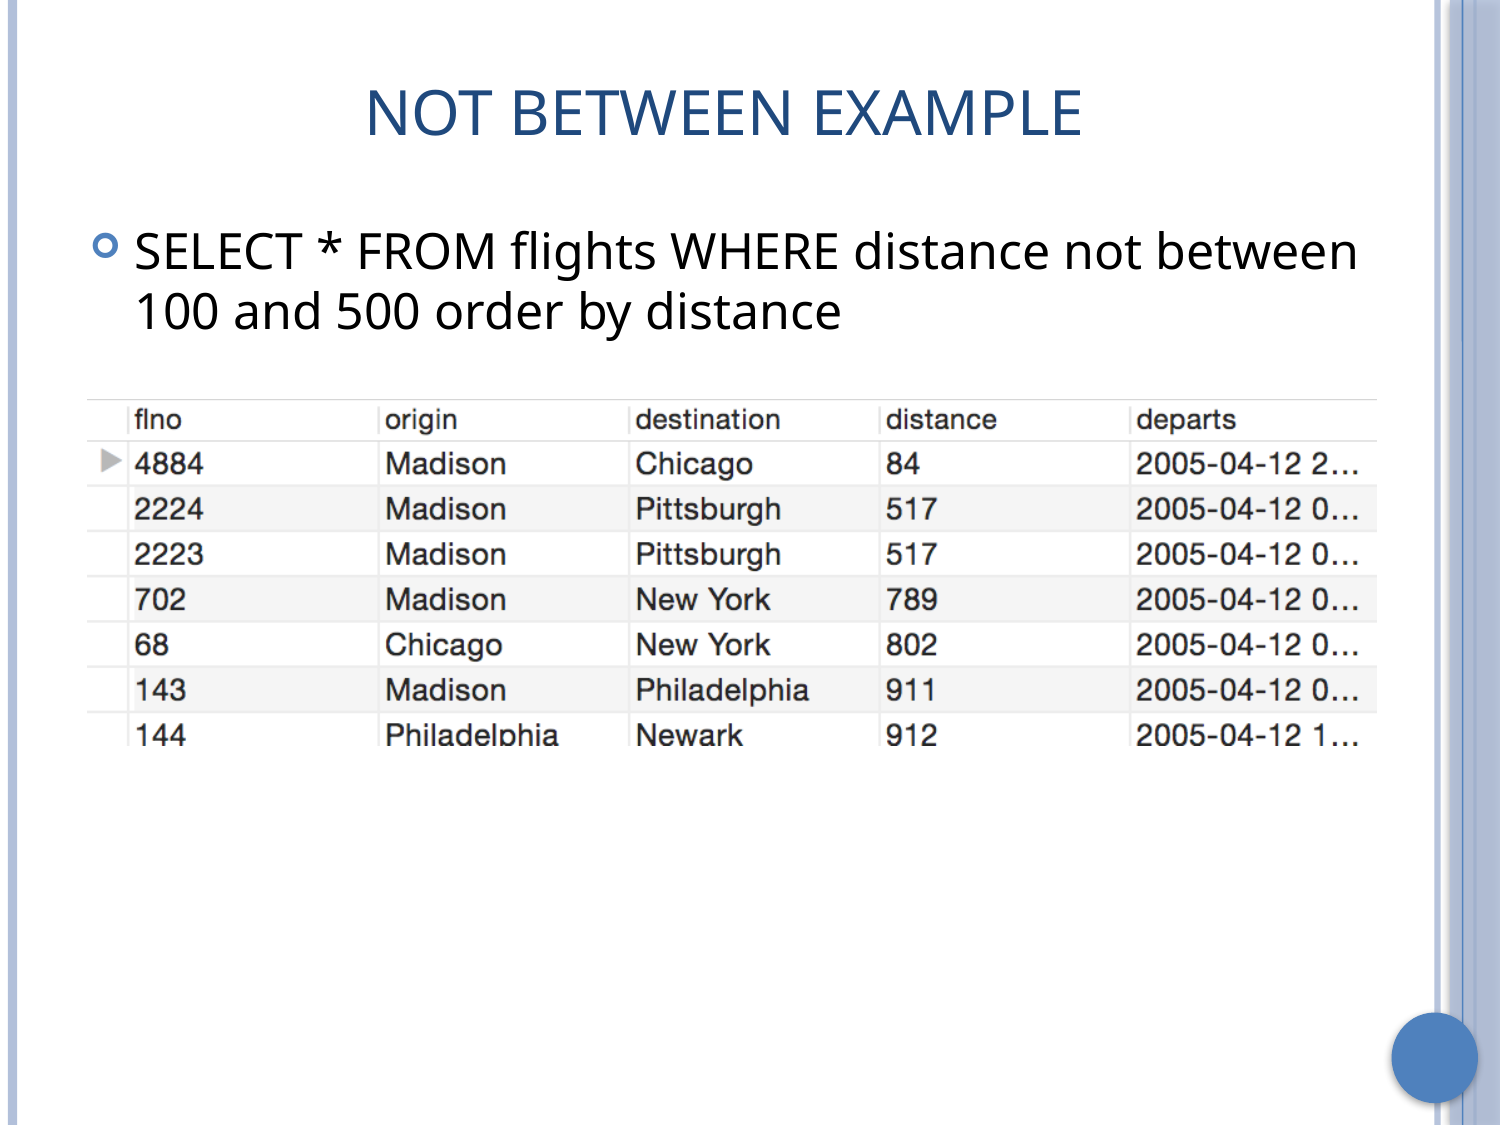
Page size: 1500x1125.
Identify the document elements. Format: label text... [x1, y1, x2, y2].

title Not Between Example [75, 45, 1375, 175]
list SELECT * FROM flights WHERE distance not between 100 and 500 order by distance [75, 212, 1375, 1062]
picture [86, 399, 1377, 746]
